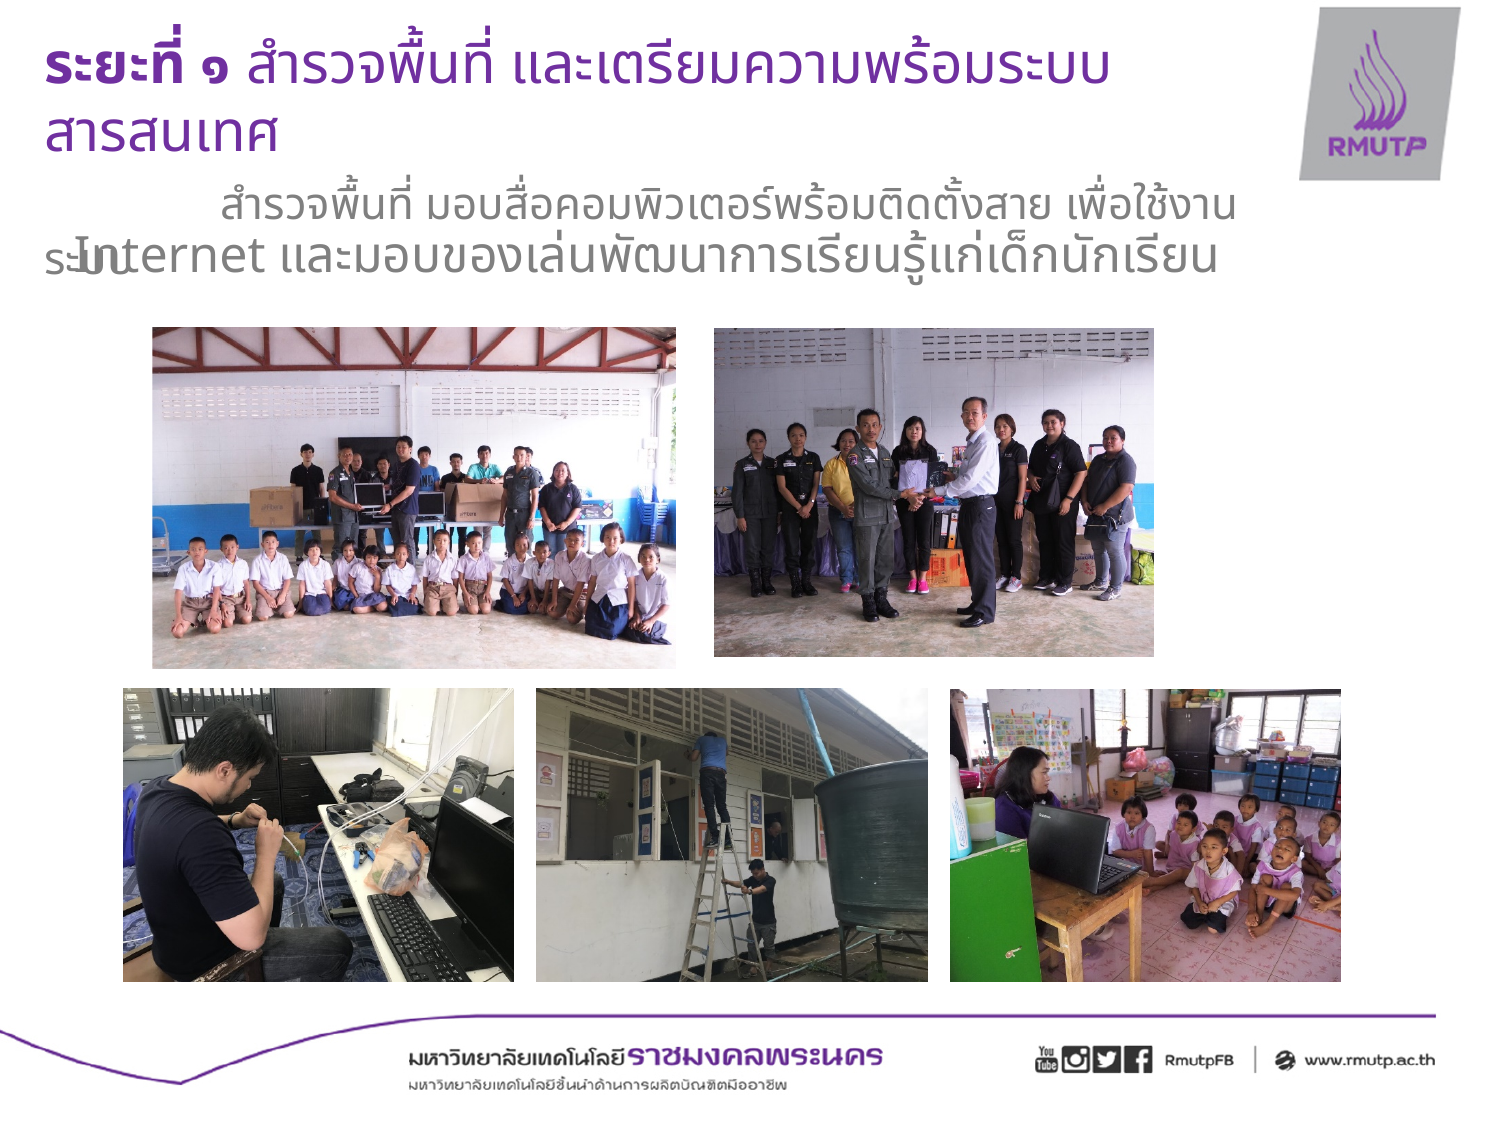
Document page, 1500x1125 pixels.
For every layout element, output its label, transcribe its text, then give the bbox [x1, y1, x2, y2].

title ระยะที่ ๑ สำรวจพื้นที่ และเตรียมความพร้อมระบบสารสนเทศ สำรวจพื้นที่ มอบสื่อคอมพิวเตอร์พร้อมติดตั้งสาย เพื่อใช้งานระบบ [29, 19, 1305, 292]
text_box Internet และมอบของเล่นพัฒนาการเรียนรู้แก่เด็กนักเรียน [6, 215, 1237, 290]
picture [0, 0, 1500, 1125]
